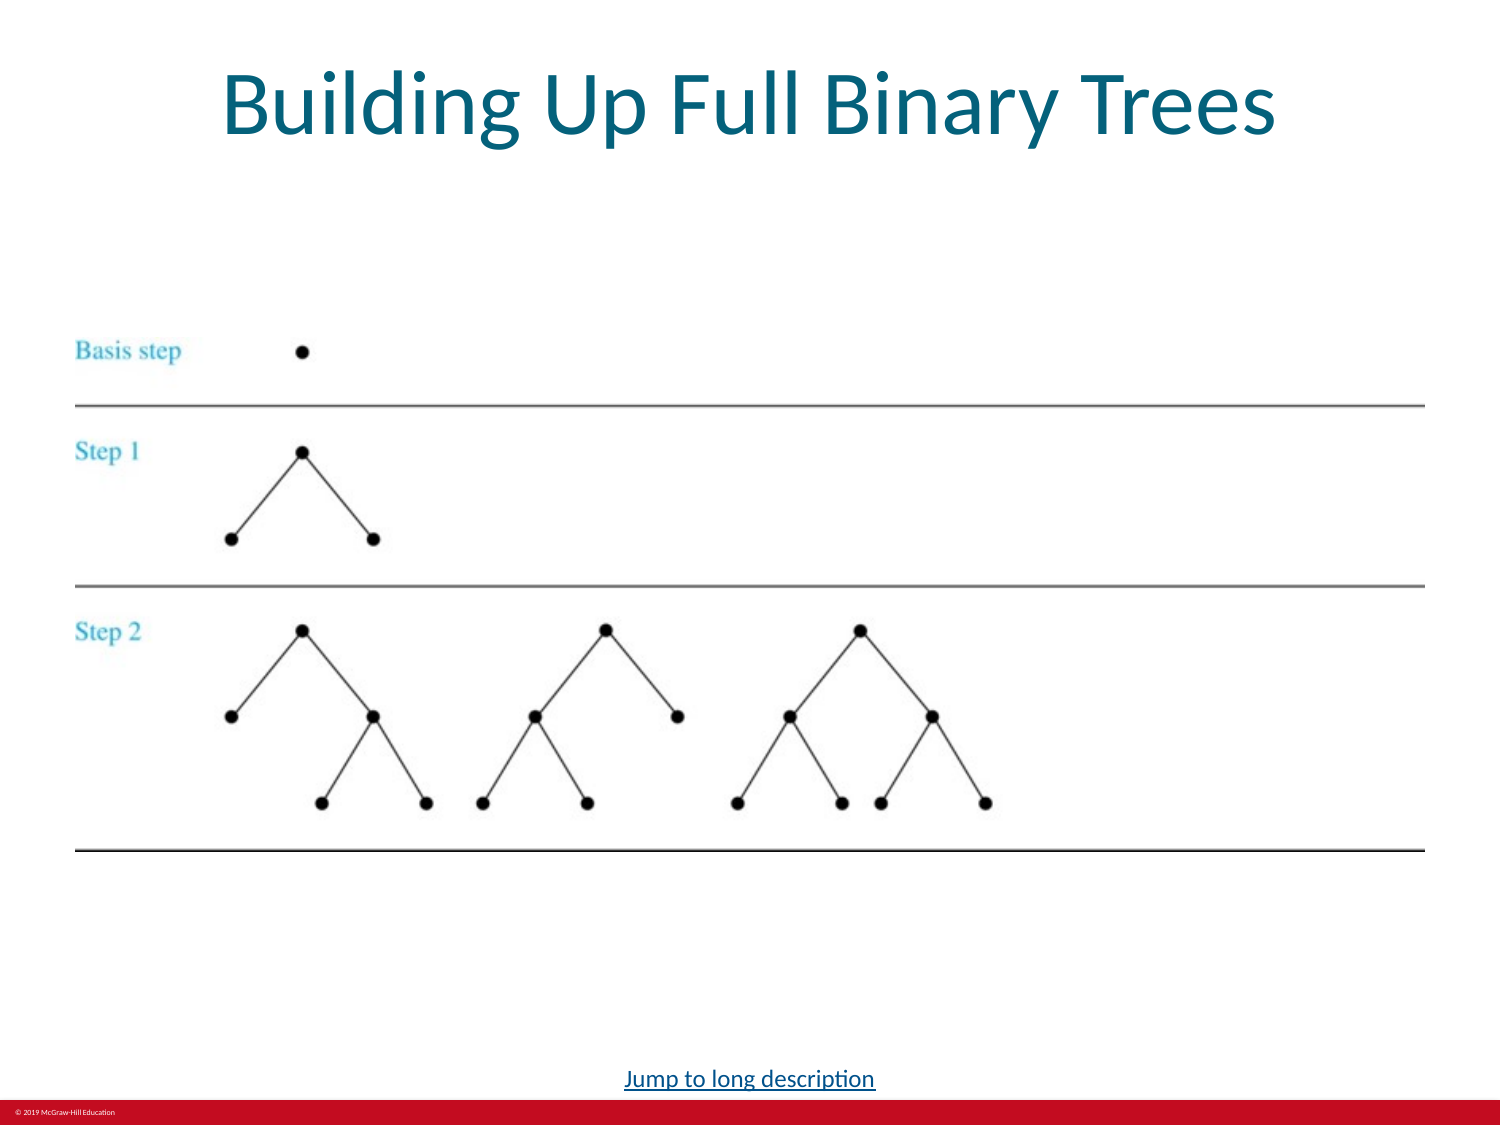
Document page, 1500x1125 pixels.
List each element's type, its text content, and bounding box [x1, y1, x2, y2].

title Building Up Full Binary Trees [0, 0, 1500, 195]
list Jump to long description [568, 1062, 932, 1093]
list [74, 337, 1426, 853]
